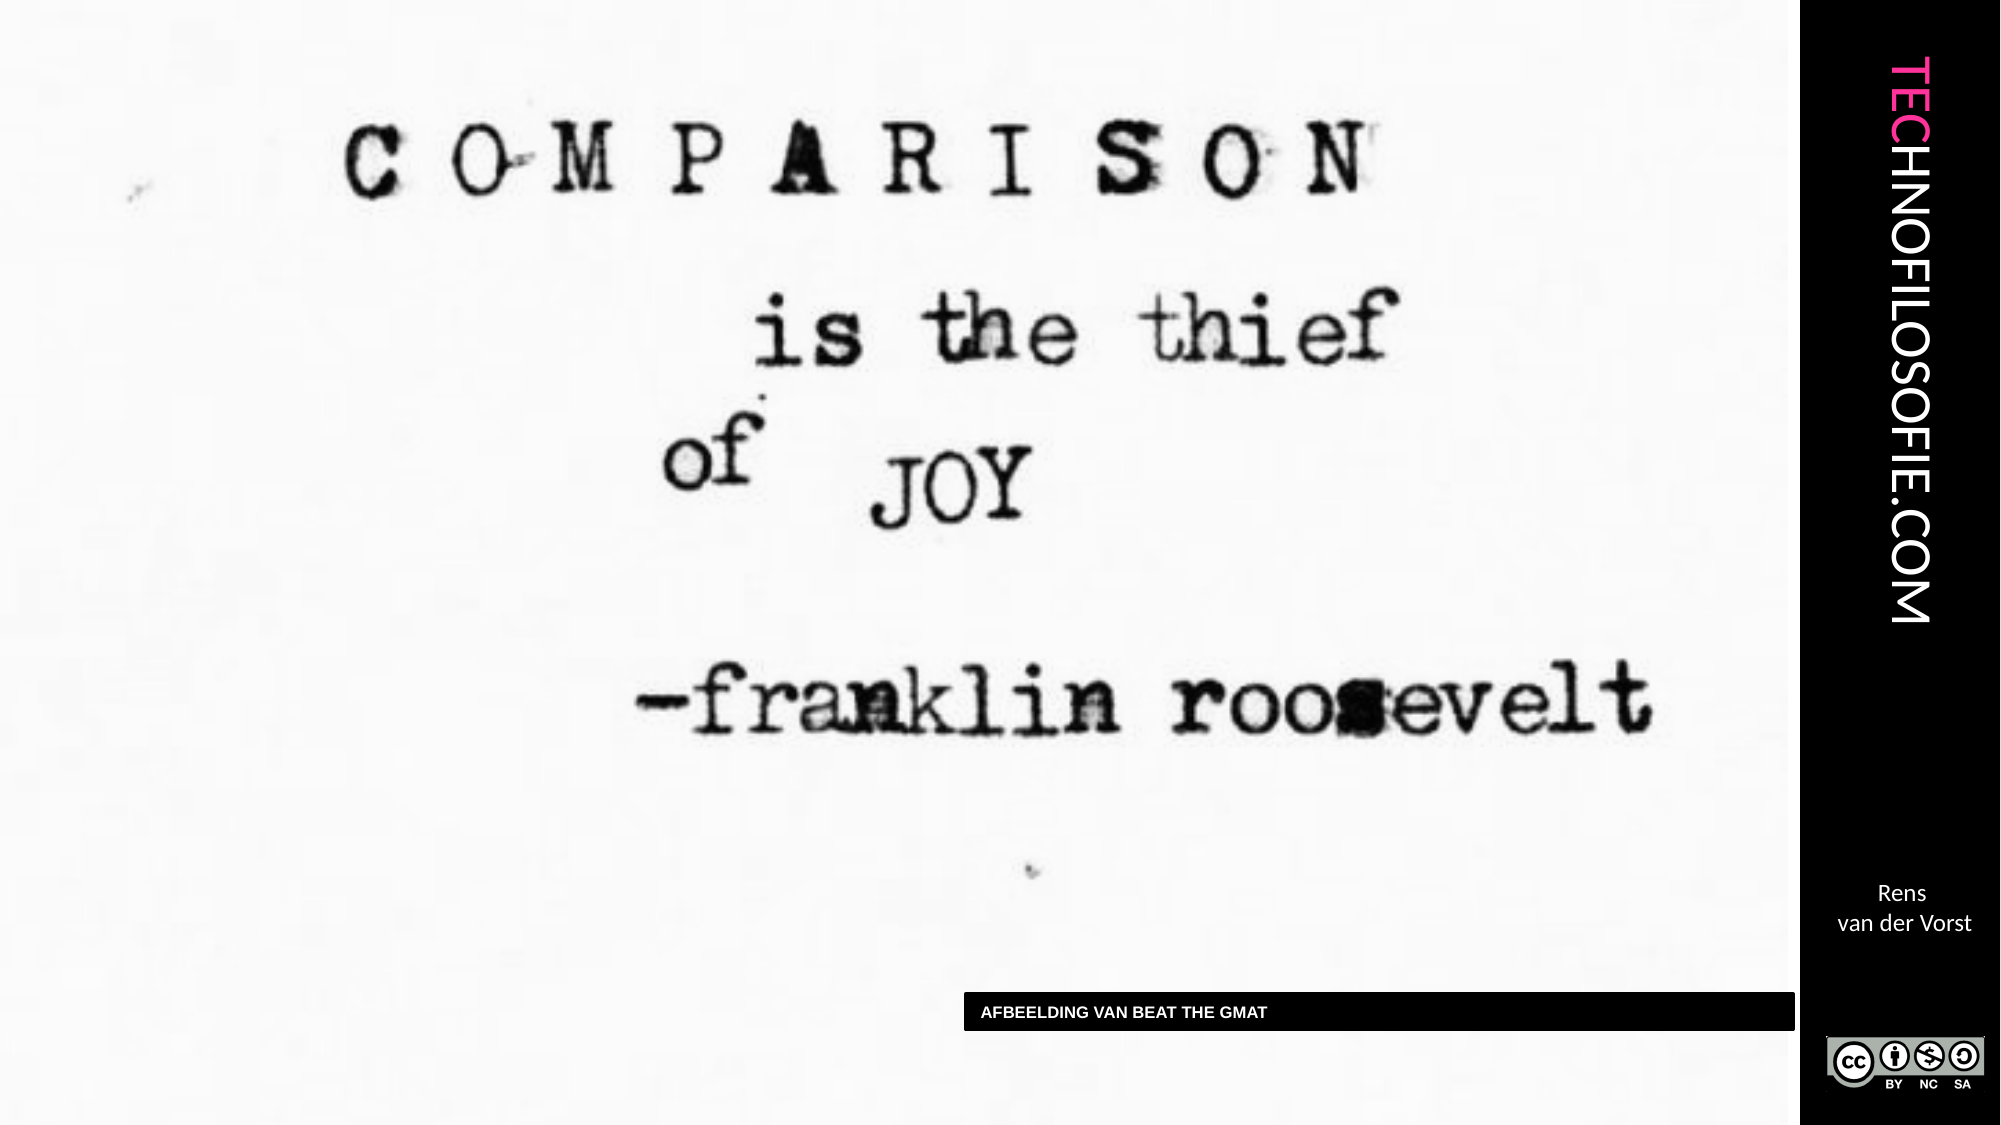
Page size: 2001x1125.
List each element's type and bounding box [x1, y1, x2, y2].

picture [1800, 0, 2001, 1125]
text_box [1791, 992, 1795, 1031]
picture [0, 0, 1788, 1125]
